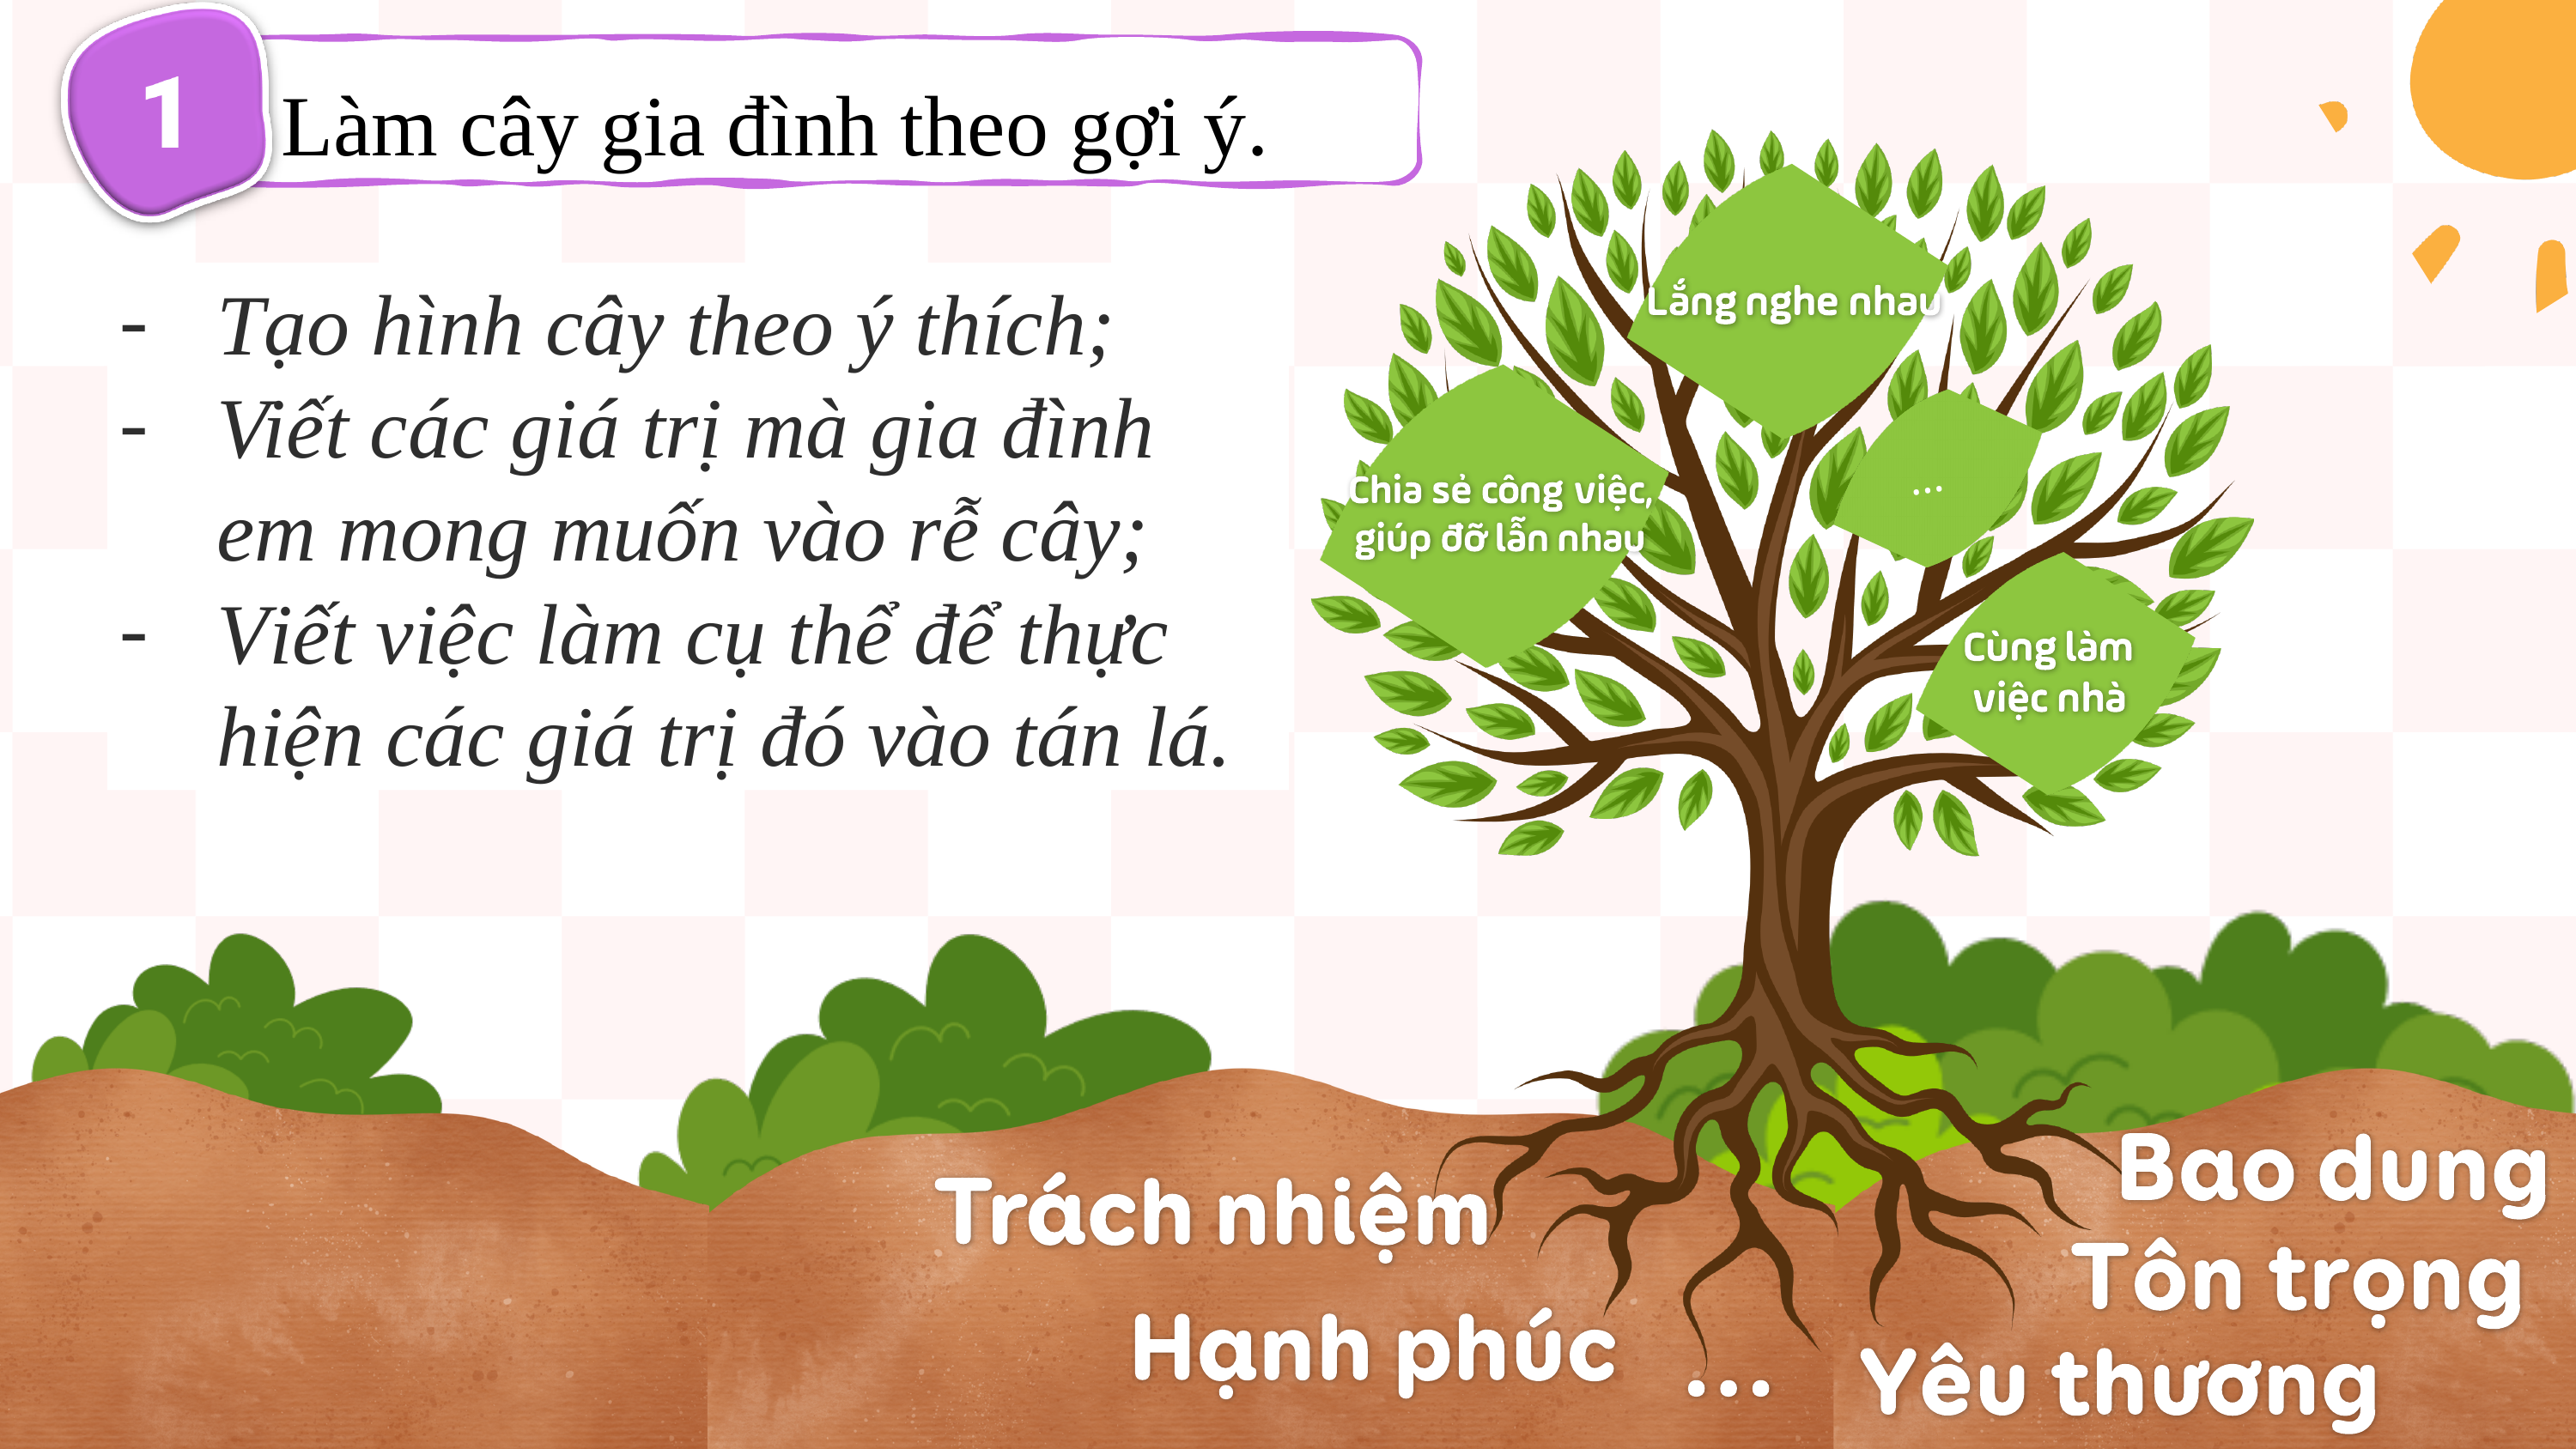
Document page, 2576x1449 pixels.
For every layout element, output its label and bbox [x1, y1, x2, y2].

text_box [0, 1068, 2576, 1449]
text_box [1631, 183, 1942, 420]
text_box [1331, 383, 1657, 648]
text_box [1849, 392, 2026, 565]
text_box [1925, 567, 2185, 780]
picture [0, 0, 2576, 1068]
